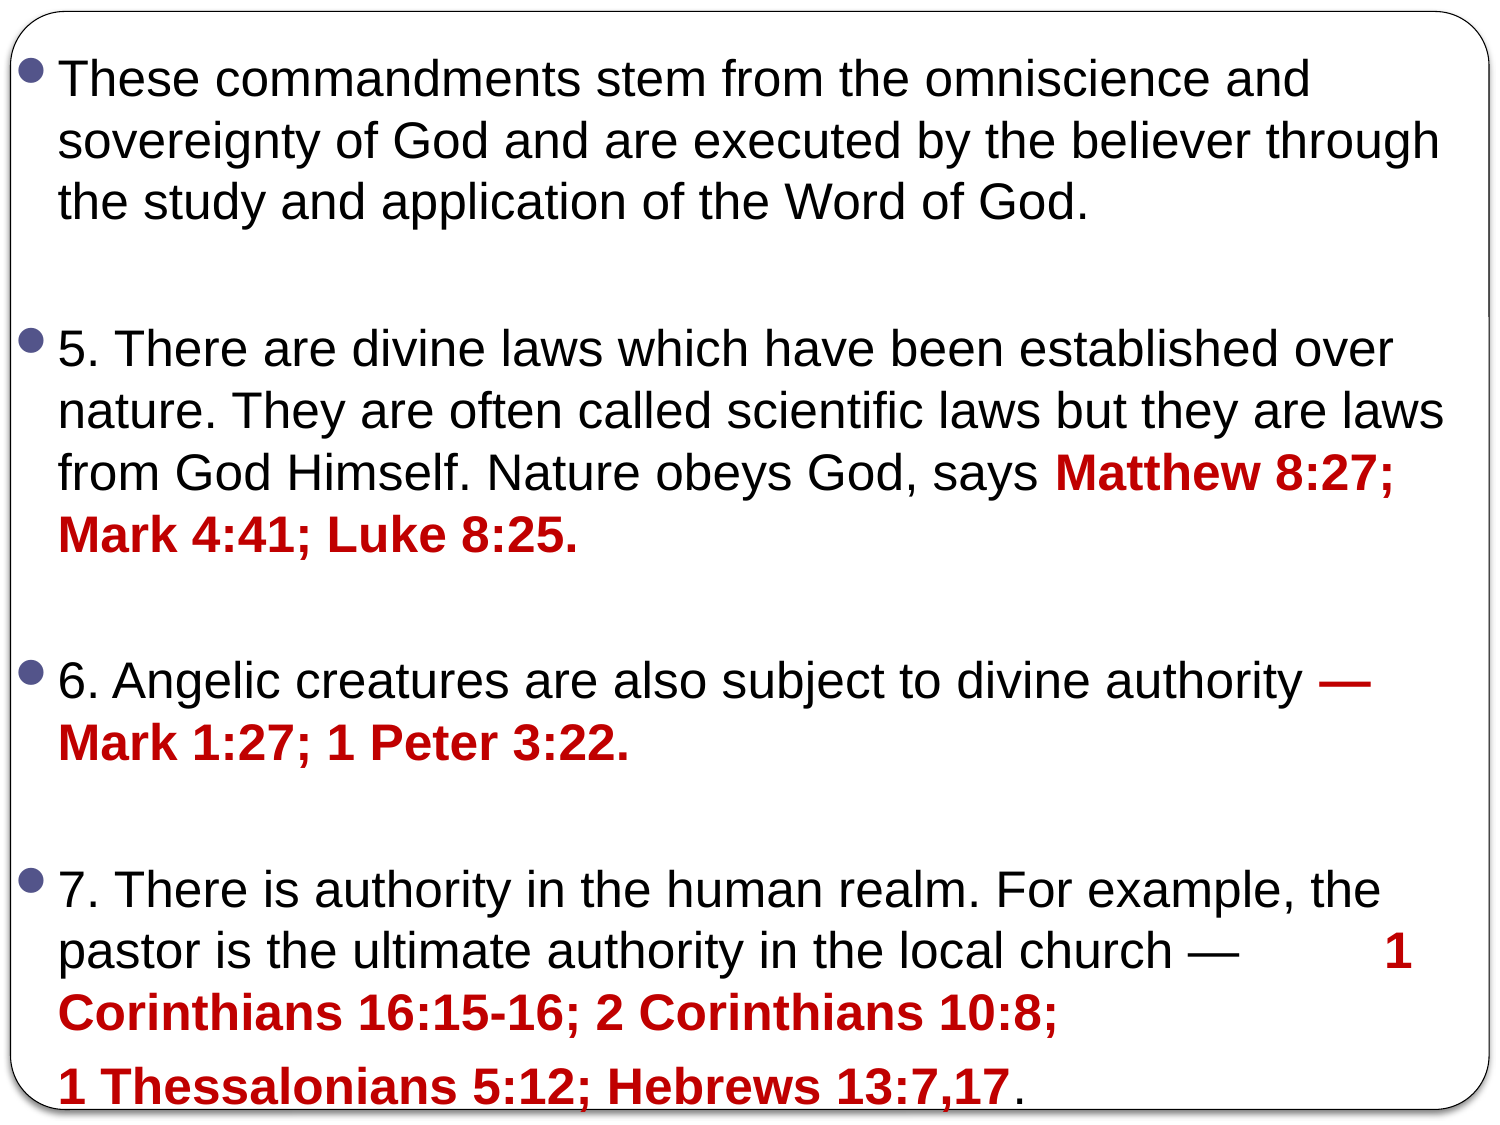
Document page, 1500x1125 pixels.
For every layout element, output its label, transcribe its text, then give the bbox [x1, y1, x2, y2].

list These commandments stem from the omniscience and sovereignty of God and are executed by the believer through the study and application of the Word of God. 5. There are divine laws which have been established over nature. They are often called scientific laws but they are laws from God Himself. Nature obeys God, says Matthew 8:27; Mark 4:41; Luke 8:25. 6. Angelic creatures are also subject to divine authority — Mark 1:27; 1 Peter 3:22. 7. There is authority in the human realm. For example, the pastor is the ultimate authority in the local church — 1 Corinthians 16:15-16; 2 Corinthians 10:8; 1 Thessalonians 5:12; Hebrews 13:7,17. [0, 37, 1500, 1125]
